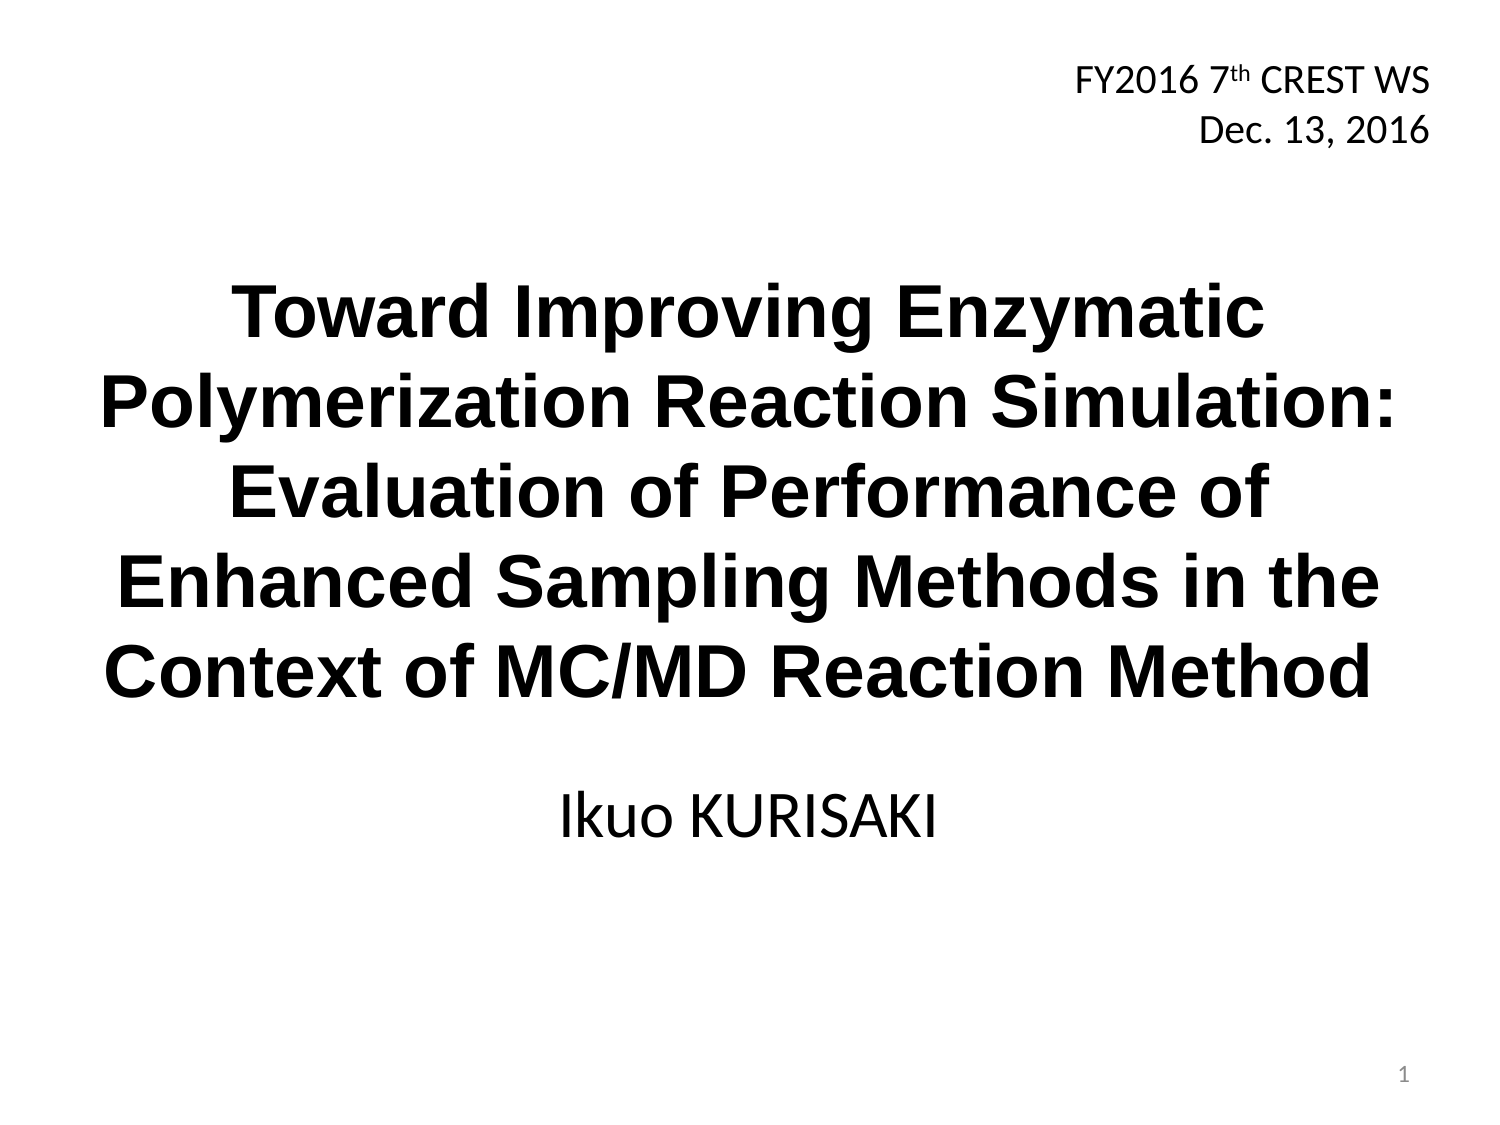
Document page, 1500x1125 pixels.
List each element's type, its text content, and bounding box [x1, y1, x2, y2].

slide_number 1 [1074, 1042, 1425, 1103]
text_box Toward Improving Enzymatic Polymerization Reaction Simulation: Evaluation of Performance of Enhanced Sampling Methods in the Context of MC/MD Reaction Method [46, 254, 1453, 720]
text_box FY2016 7th CREST WS Dec. 13, 2016 [1059, 44, 1446, 160]
text_box Ikuo KURISAKI [543, 763, 955, 858]
